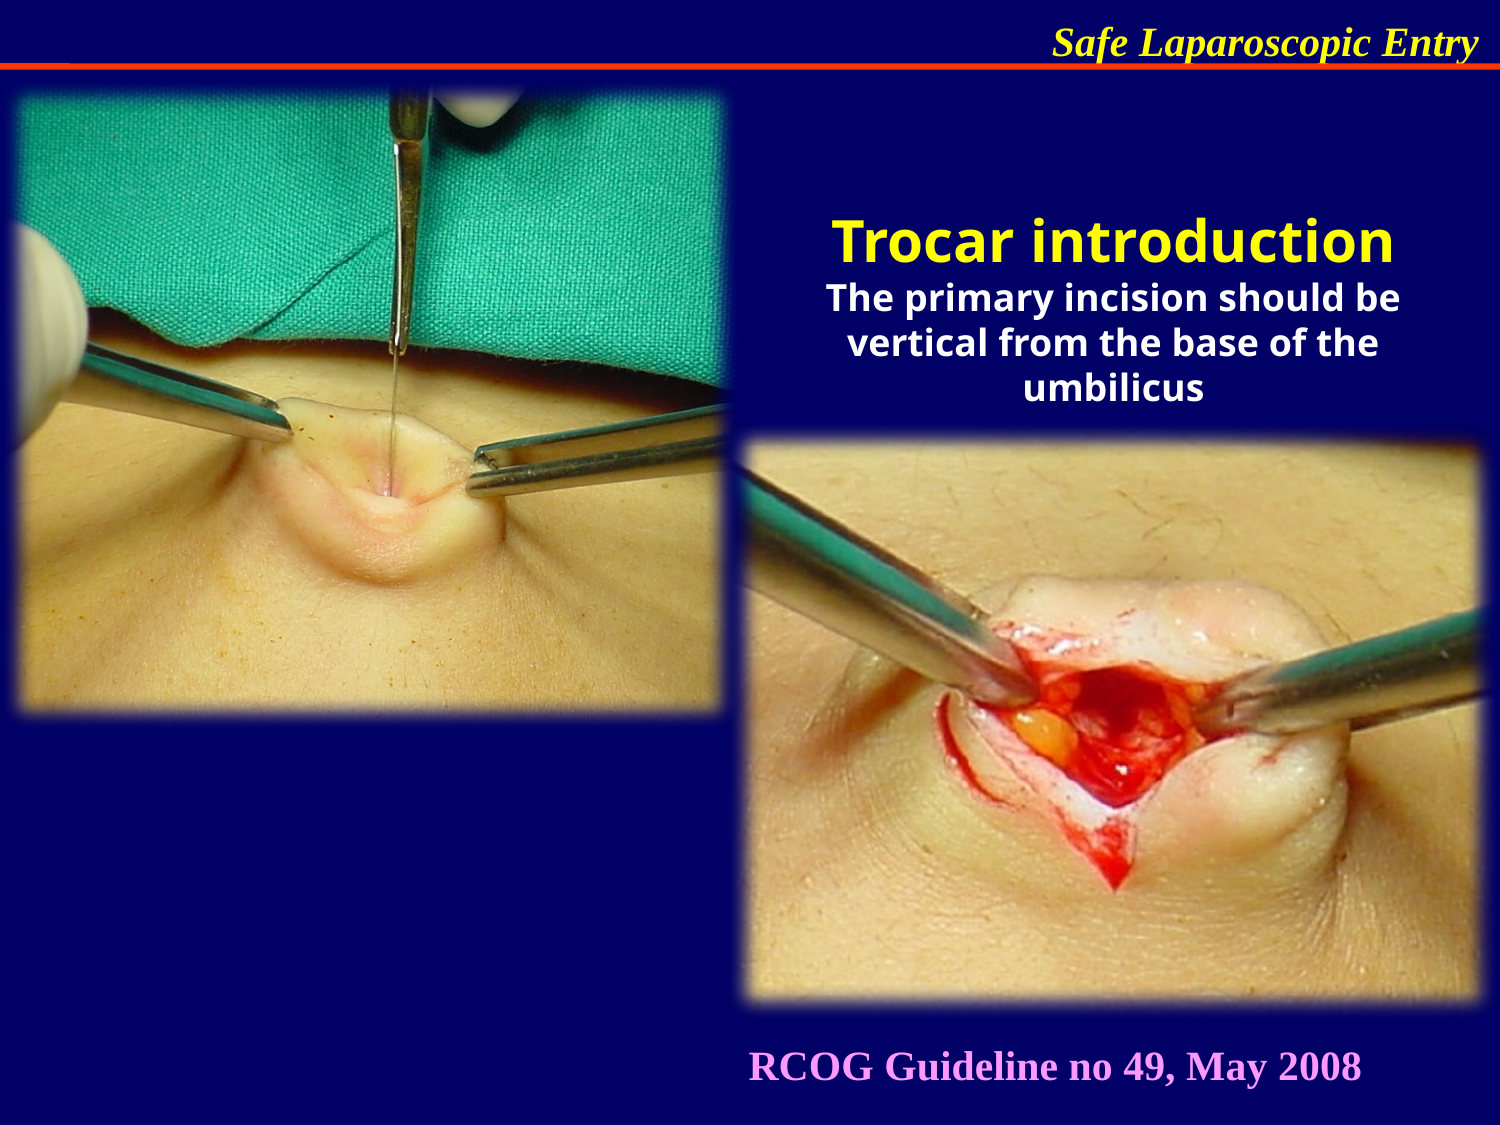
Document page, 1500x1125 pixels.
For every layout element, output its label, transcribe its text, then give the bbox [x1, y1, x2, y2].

picture [0, 78, 1499, 1020]
text_box RCOG Guideline no 49, May 2008 [723, 1031, 1378, 1097]
text_box Trocar introduction The primary incision should be vertical from the base of the umbilicus [773, 196, 1454, 417]
